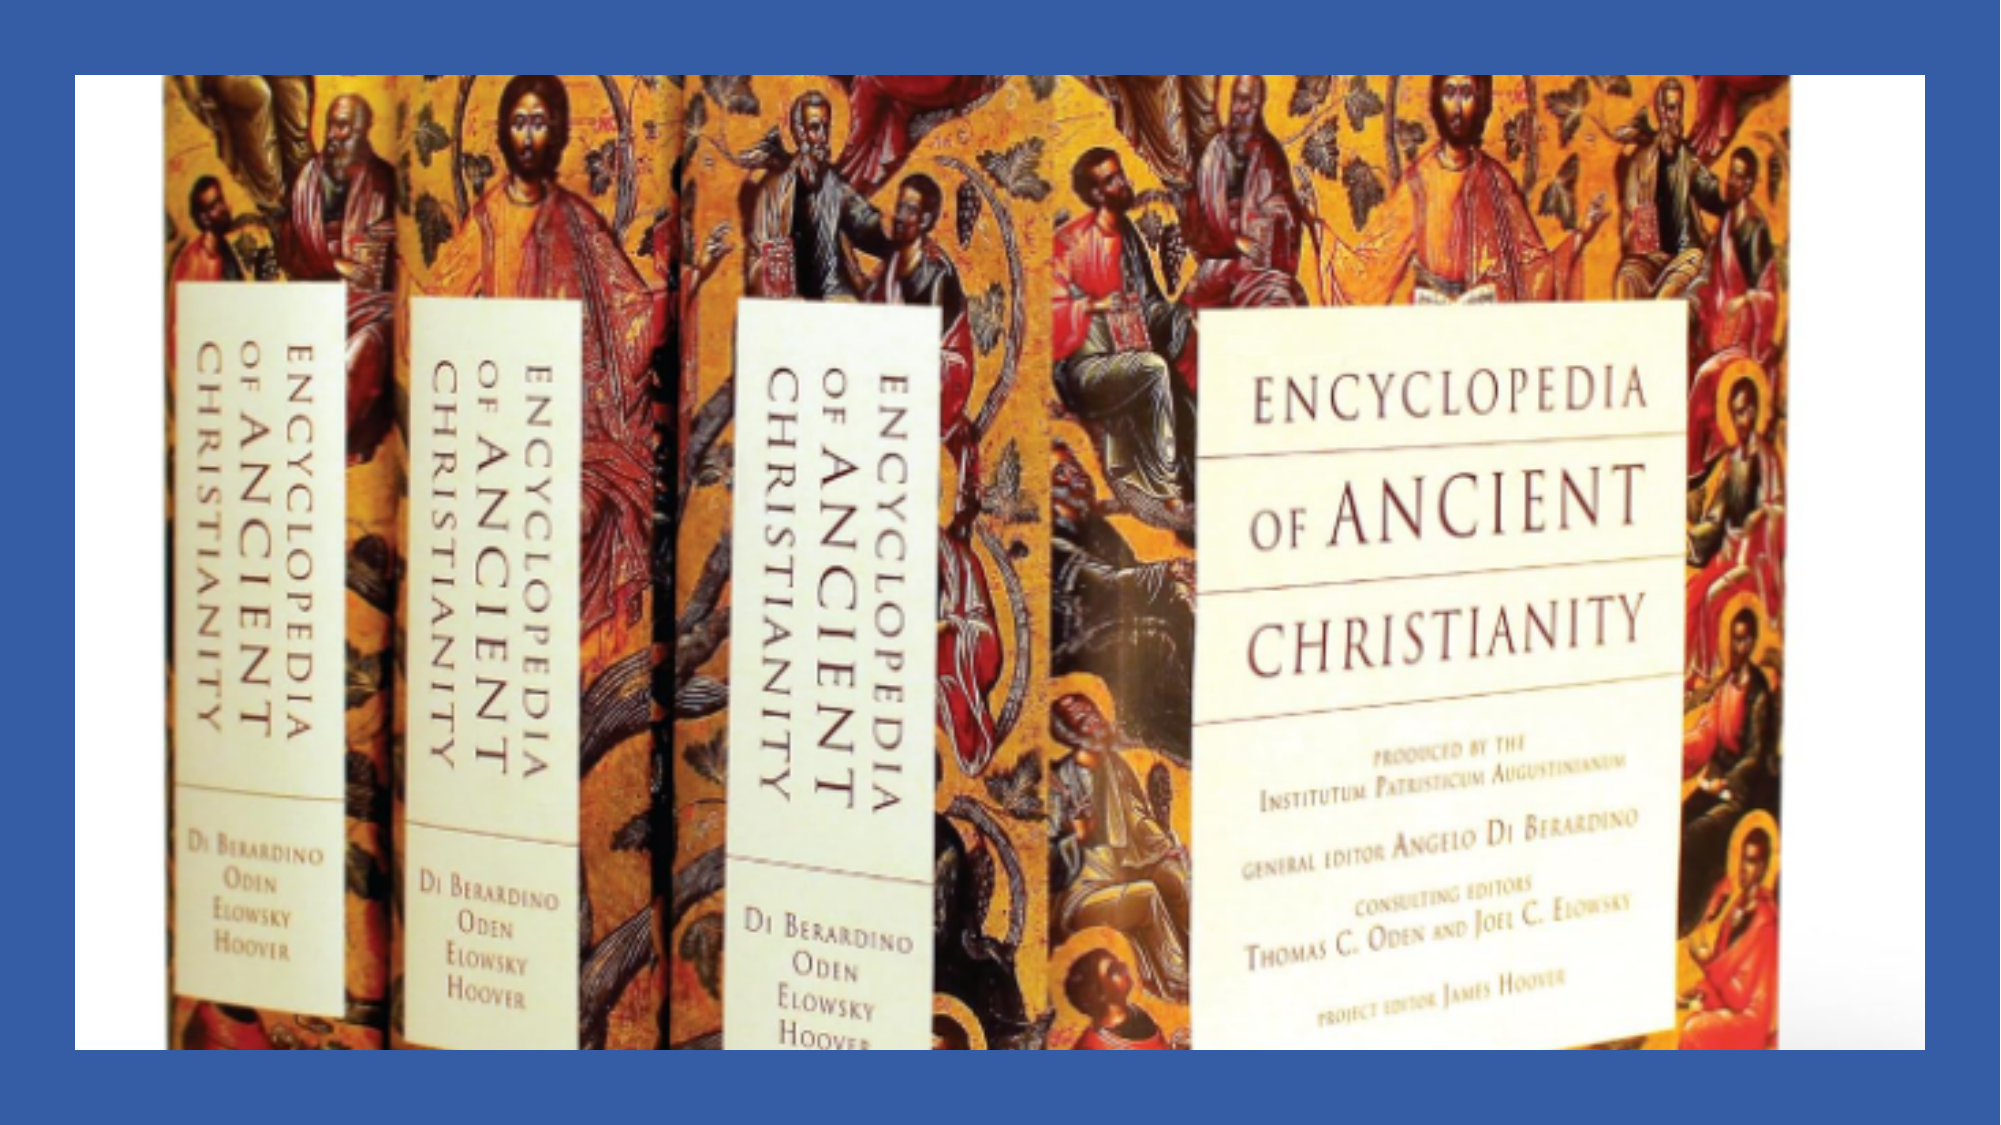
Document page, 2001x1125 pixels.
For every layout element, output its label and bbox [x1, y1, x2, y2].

list [74, 74, 1925, 1050]
